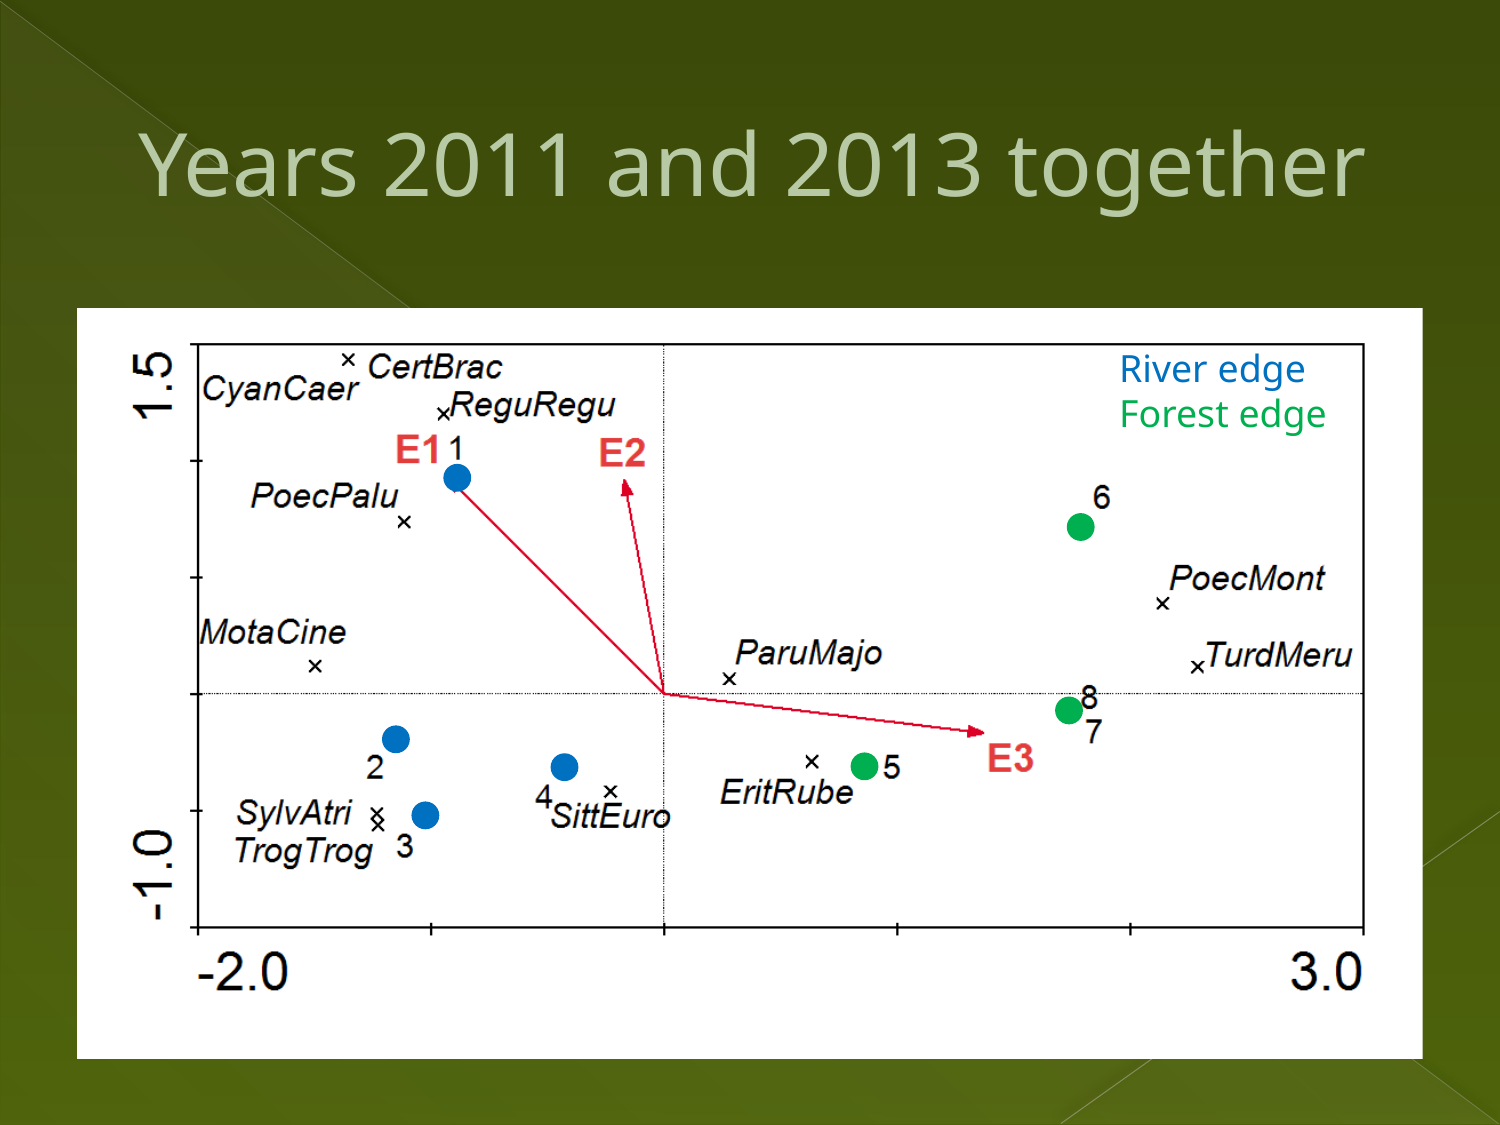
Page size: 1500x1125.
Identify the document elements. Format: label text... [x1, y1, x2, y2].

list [76, 308, 1423, 1060]
title Years 2011 and 2013 together [0, 46, 1425, 277]
